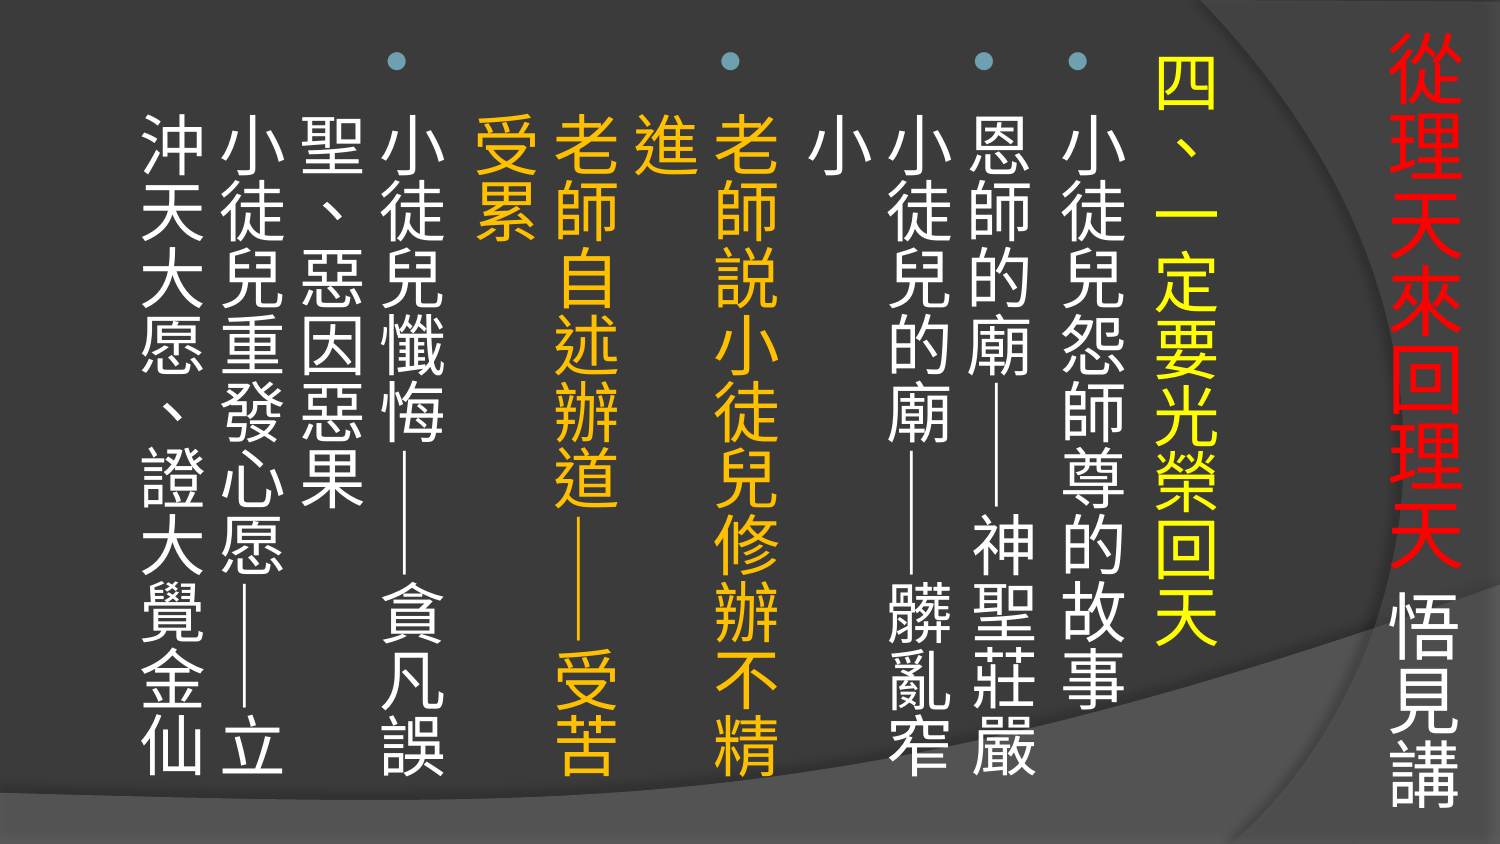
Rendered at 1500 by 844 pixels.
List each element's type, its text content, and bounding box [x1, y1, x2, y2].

title 從理天來回理天 悟見講 [1364, 21, 1483, 820]
list 四、一定要光榮回天 小徒兒怨師尊的故事 恩師的廟——神聖莊嚴 小徒兒的廟——髒亂窄小 老師説小徒兒修辦不精進 老師自述辦道——受苦受累 小徒兒懺悔——貪凡誤聖、惡因惡果 小徒兒重發心愿——立沖天大愿、證大覺金仙 [29, 27, 1365, 820]
